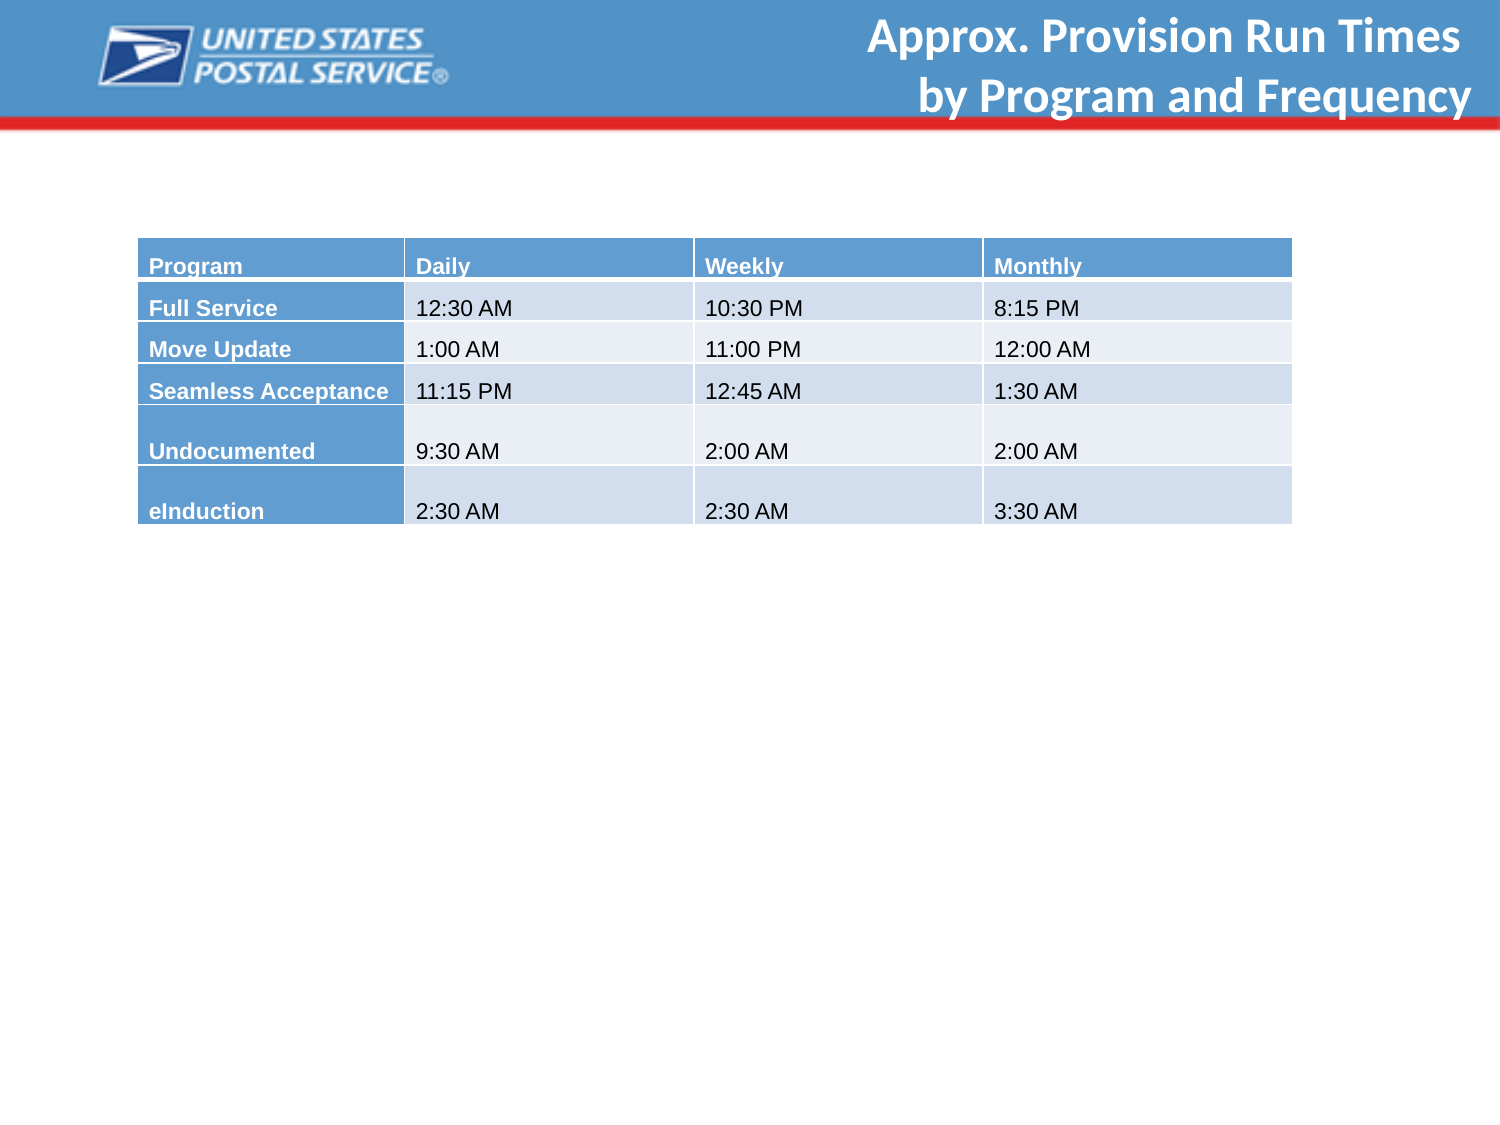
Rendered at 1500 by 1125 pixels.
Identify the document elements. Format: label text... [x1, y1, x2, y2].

table_cell Undocumented [138, 405, 404, 464]
table_cell 12:00 AM [984, 322, 1292, 362]
table_cell 2:00 AM [695, 405, 982, 464]
table_header Monthly [984, 238, 1292, 277]
table_cell 1:00 AM [405, 322, 693, 362]
table_cell 2:30 AM [695, 466, 982, 524]
table_cell eInduction [138, 466, 404, 524]
table_cell 12:45 AM [695, 364, 982, 404]
table_cell 11:15 PM [405, 364, 693, 404]
table_cell 11:00 PM [695, 322, 982, 362]
table_cell 9:30 AM [405, 405, 693, 464]
table_cell 10:30 PM [695, 282, 982, 320]
table_cell 12:30 AM [405, 282, 693, 320]
table_cell 1:30 AM [984, 364, 1292, 404]
table_cell Move Update [138, 322, 404, 362]
title Approx. Provision Run Times by Program and Frequency [474, 24, 1488, 100]
table_header Weekly [695, 238, 982, 277]
table_cell 8:15 PM [984, 282, 1292, 320]
table_cell 2:30 AM [405, 466, 693, 524]
table_cell Seamless Acceptance [138, 364, 404, 404]
table_header Daily [405, 238, 693, 277]
table_cell 2:00 AM [984, 405, 1292, 464]
picture [0, 0, 1500, 133]
table_header Program [138, 238, 404, 277]
table_cell Full Service [138, 282, 404, 320]
table_cell 3:30 AM [984, 466, 1292, 524]
